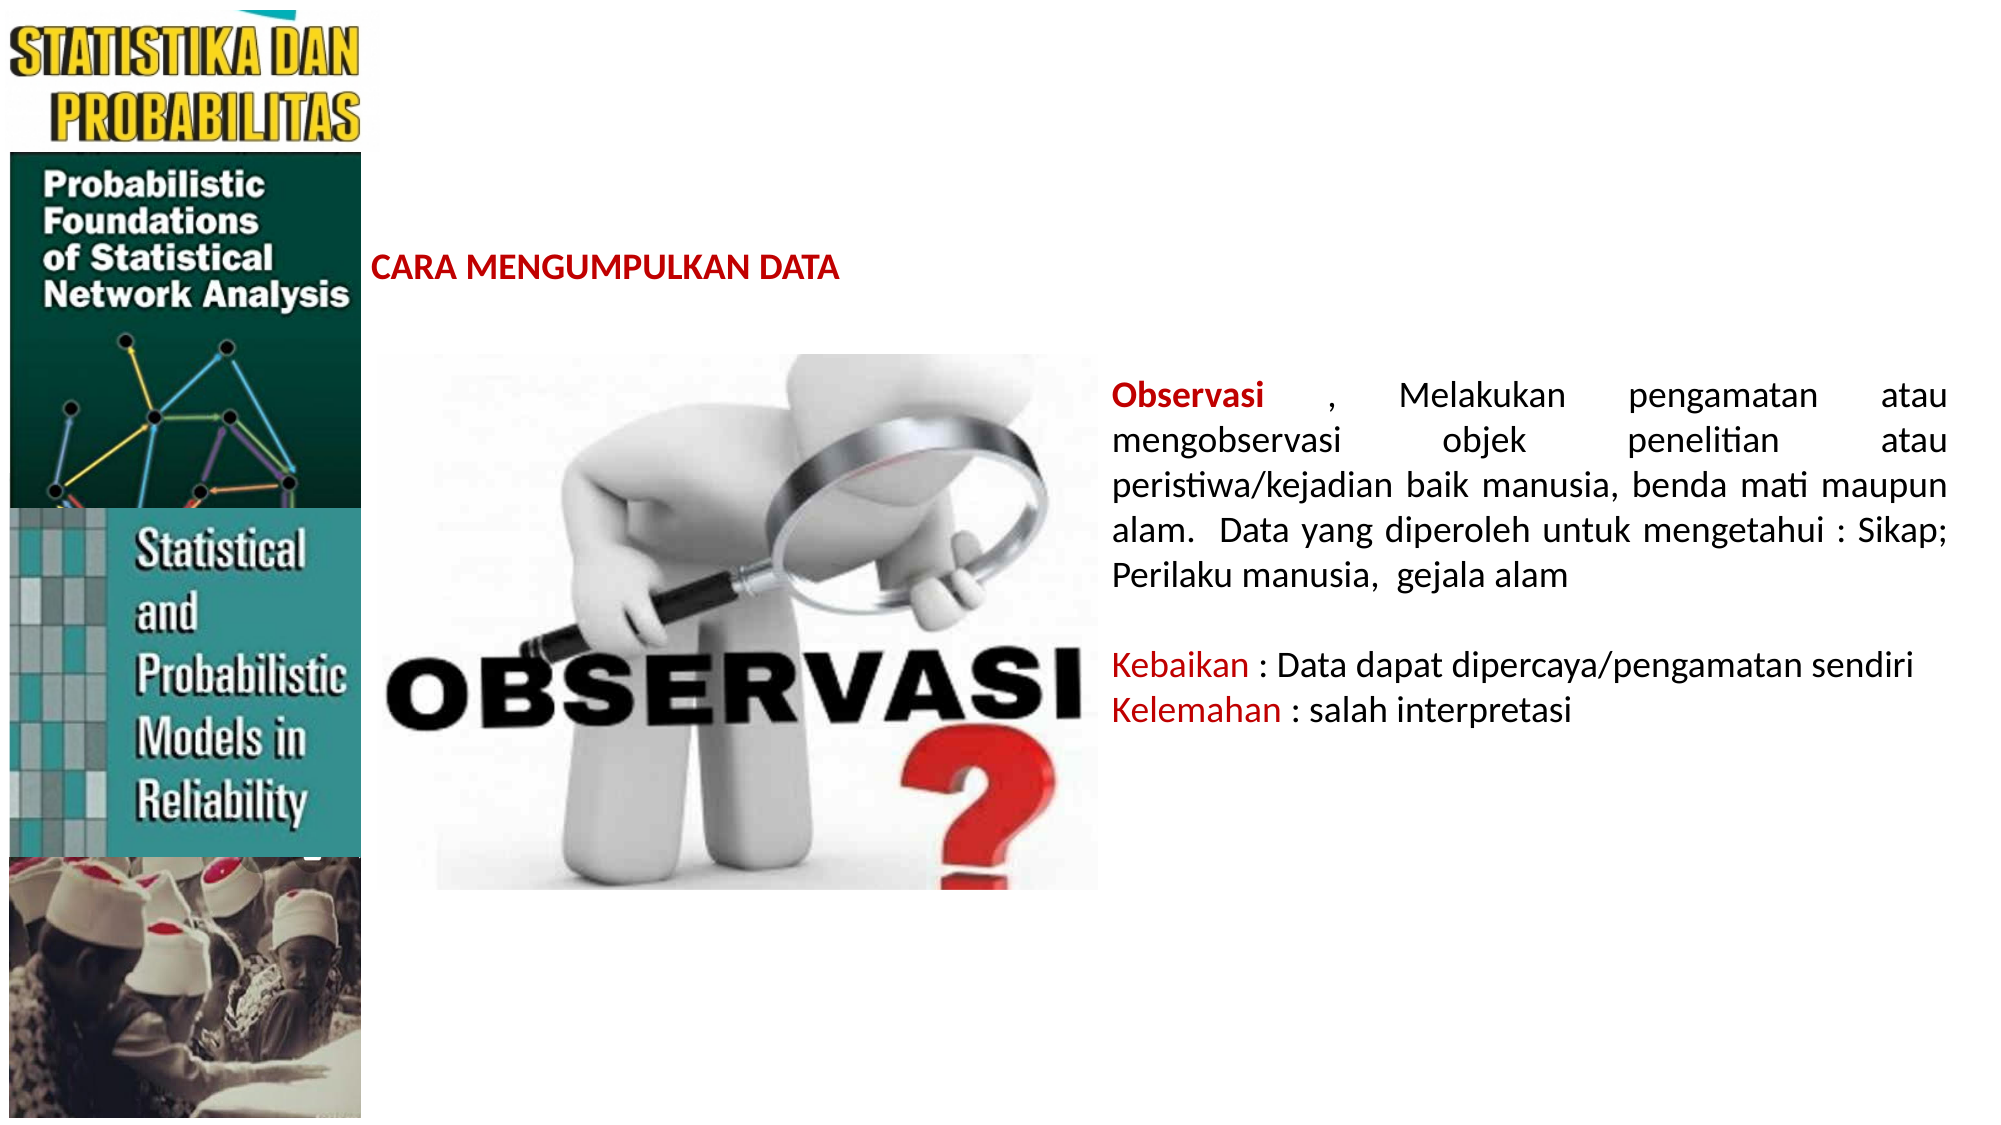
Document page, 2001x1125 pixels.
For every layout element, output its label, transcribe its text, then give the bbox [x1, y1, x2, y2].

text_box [5, 10, 380, 1118]
text_box Observasi , Melakukan pengamatan atau mengobservasi objek penelitian atau peristiwa/kejadian baik manusia, benda mati maupun alam. Data yang diperoleh untuk mengetahui : Sikap; Perilaku manusia, gejala alam Kebaikan : Data dapat dipercaya/pengamatan sendiri Kelemahan : salah interpretasi [1098, 363, 1964, 783]
text_box CARA MENGUMPULKAN DATA [380, 235, 866, 295]
picture [380, 354, 1098, 891]
